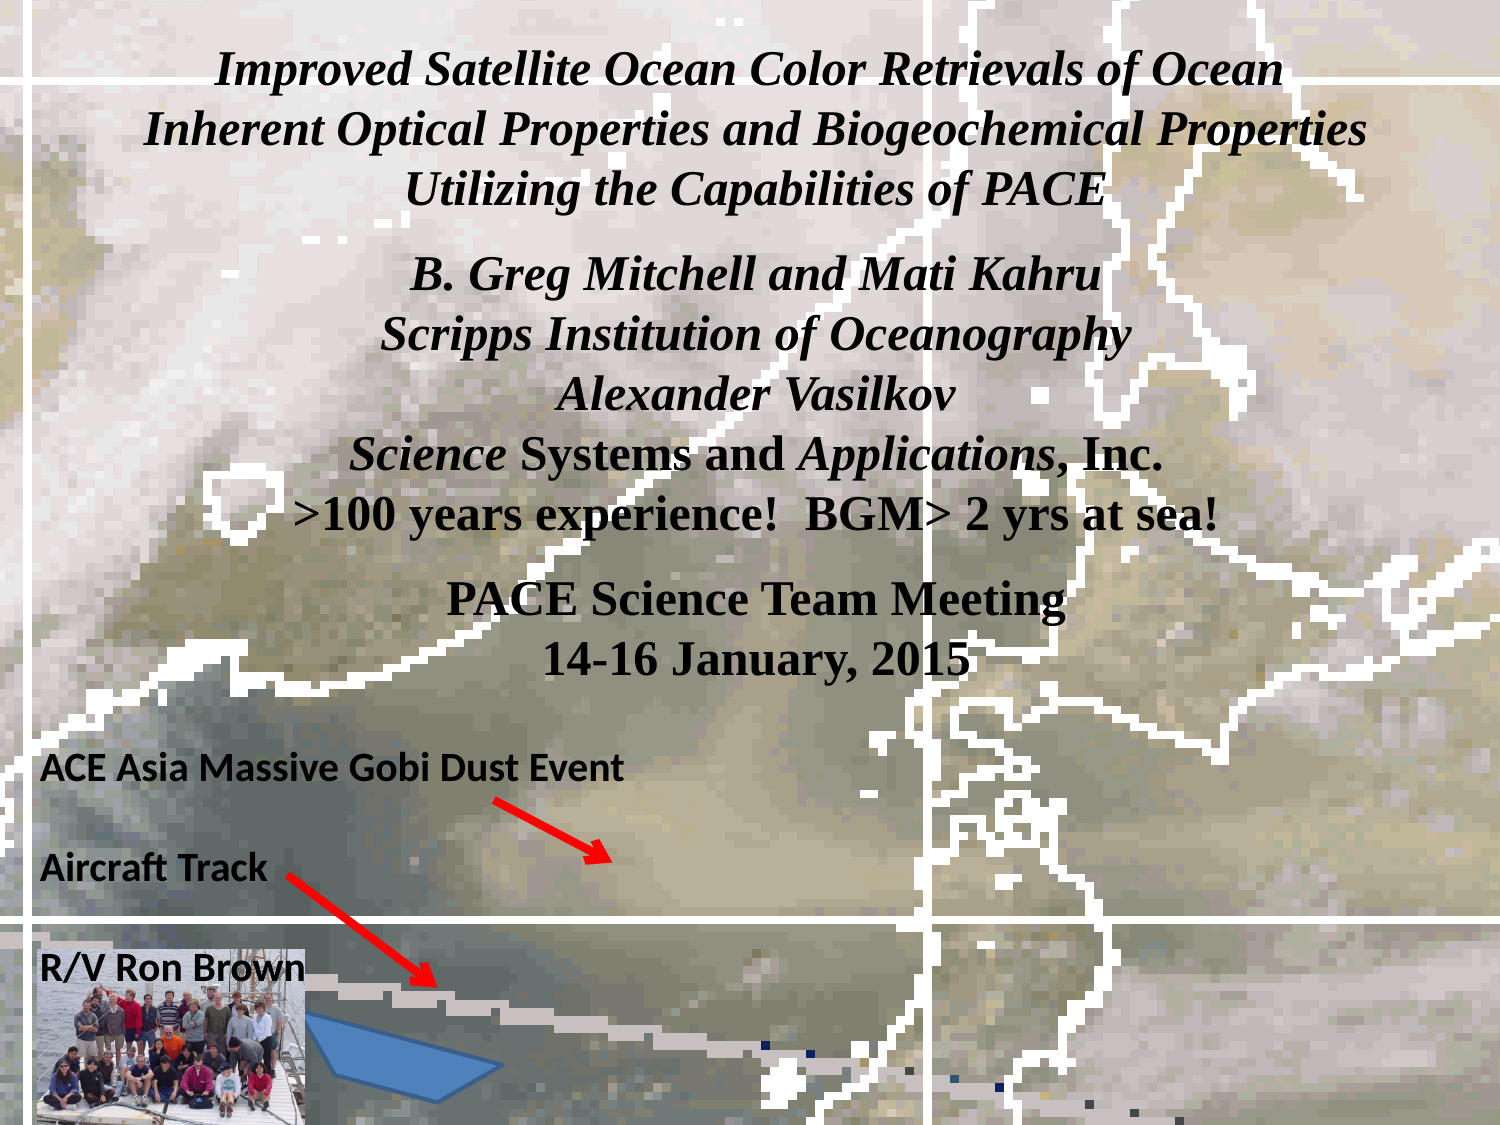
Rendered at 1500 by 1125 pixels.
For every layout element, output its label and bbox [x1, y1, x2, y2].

picture [0, 0, 1500, 1125]
text_box [287, 874, 438, 988]
text_box [493, 799, 613, 863]
